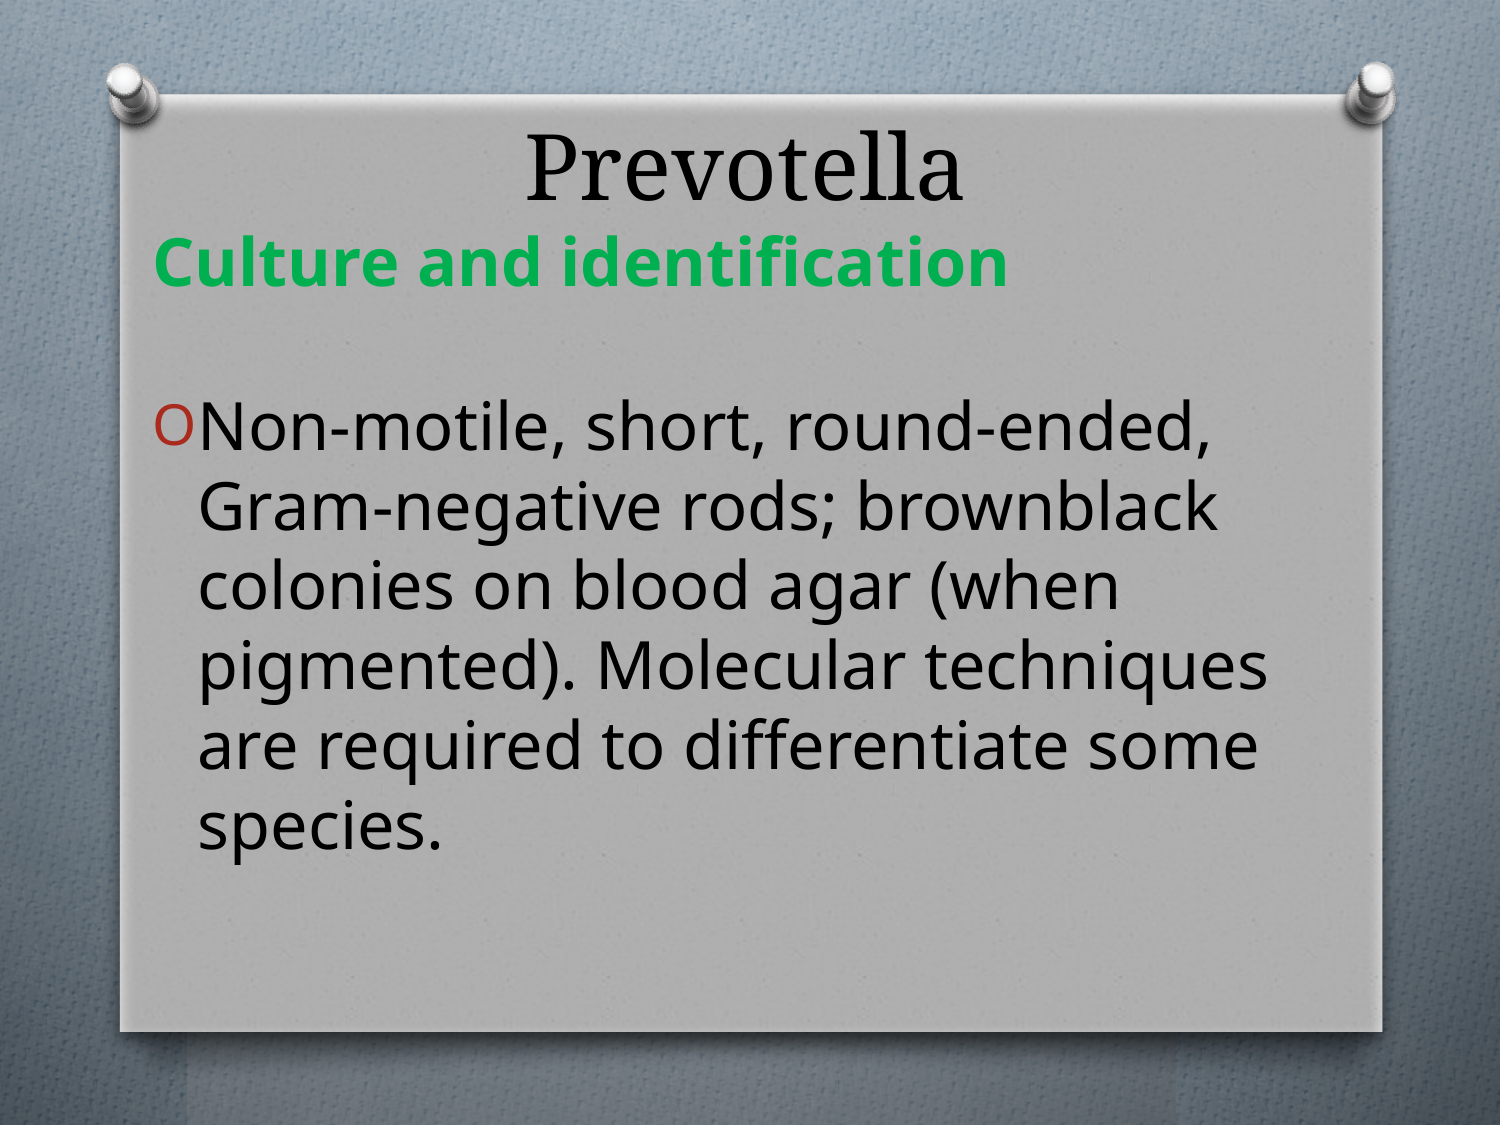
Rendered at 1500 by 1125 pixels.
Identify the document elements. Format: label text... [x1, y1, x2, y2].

picture [75, 29, 198, 153]
picture [1317, 35, 1439, 156]
title Prevotella [174, 99, 1318, 212]
list Culture and identification Non-motile, short, round-ended, Gram-negative rods; brownblack colonies on blood agar (when pigmented). Molecular techniques are required to differentiate some species. [137, 212, 1375, 1013]
